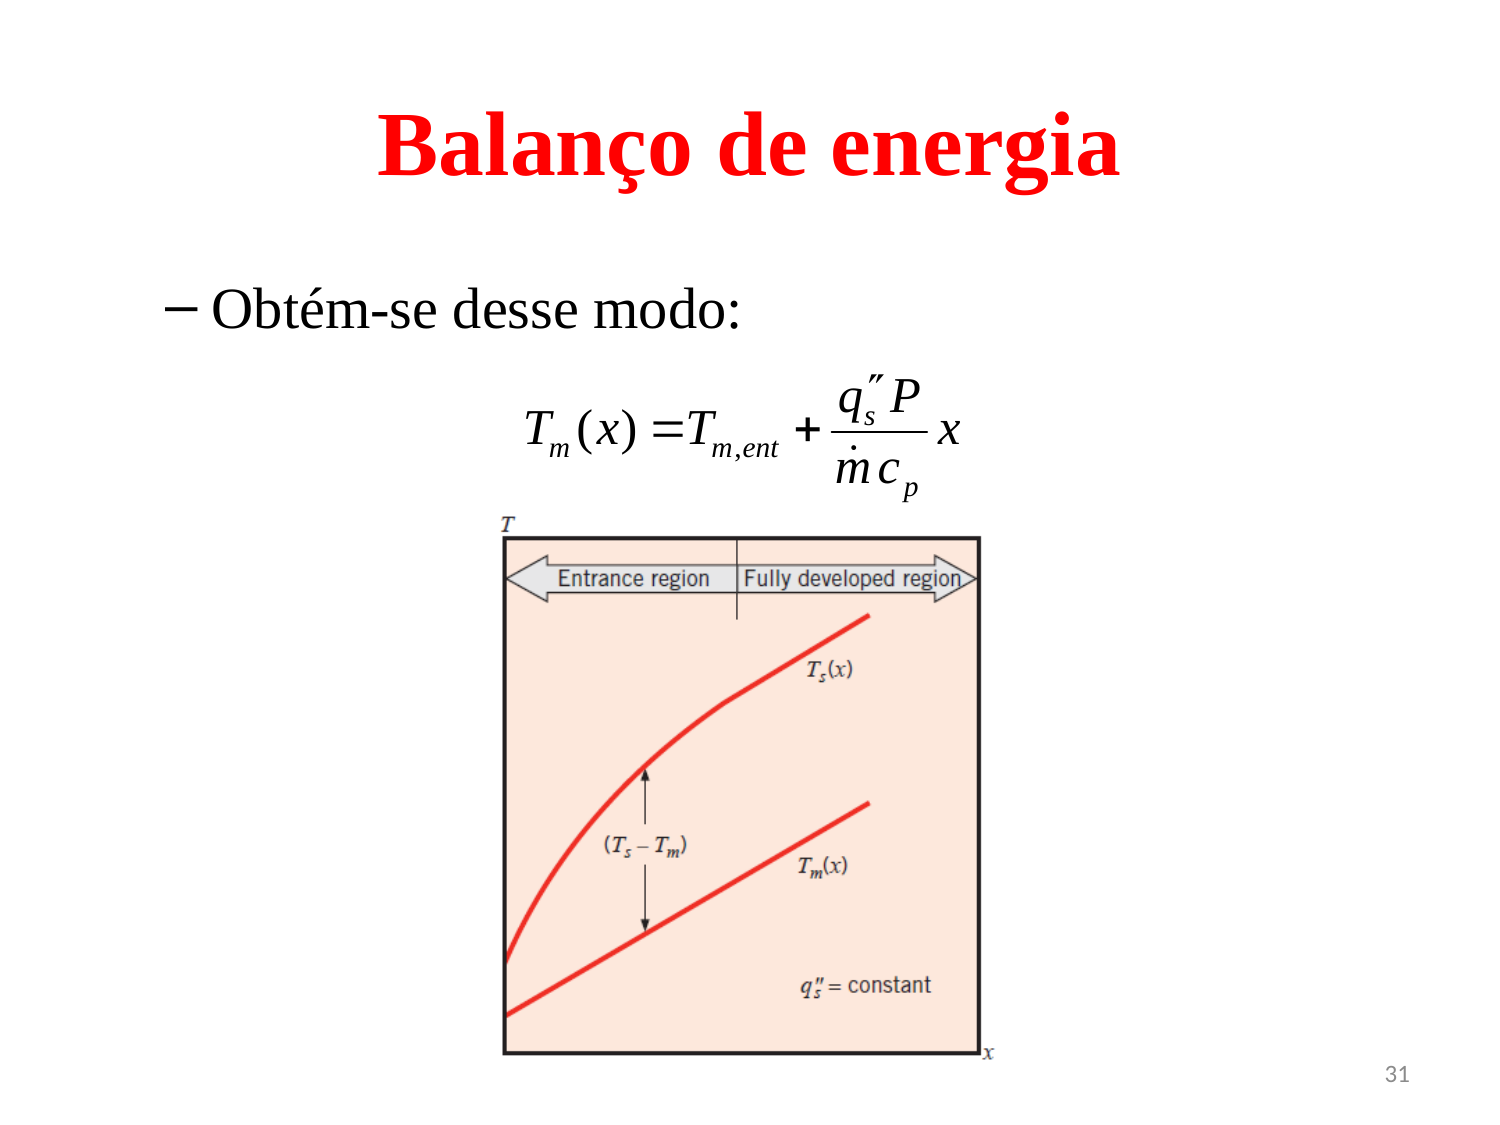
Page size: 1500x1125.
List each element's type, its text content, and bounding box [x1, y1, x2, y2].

list Obtém-se desse modo: [75, 262, 1425, 1005]
title Balanço de energia [75, 45, 1425, 233]
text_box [518, 364, 970, 502]
picture [468, 503, 1025, 1085]
slide_number 31 [1074, 1042, 1425, 1103]
